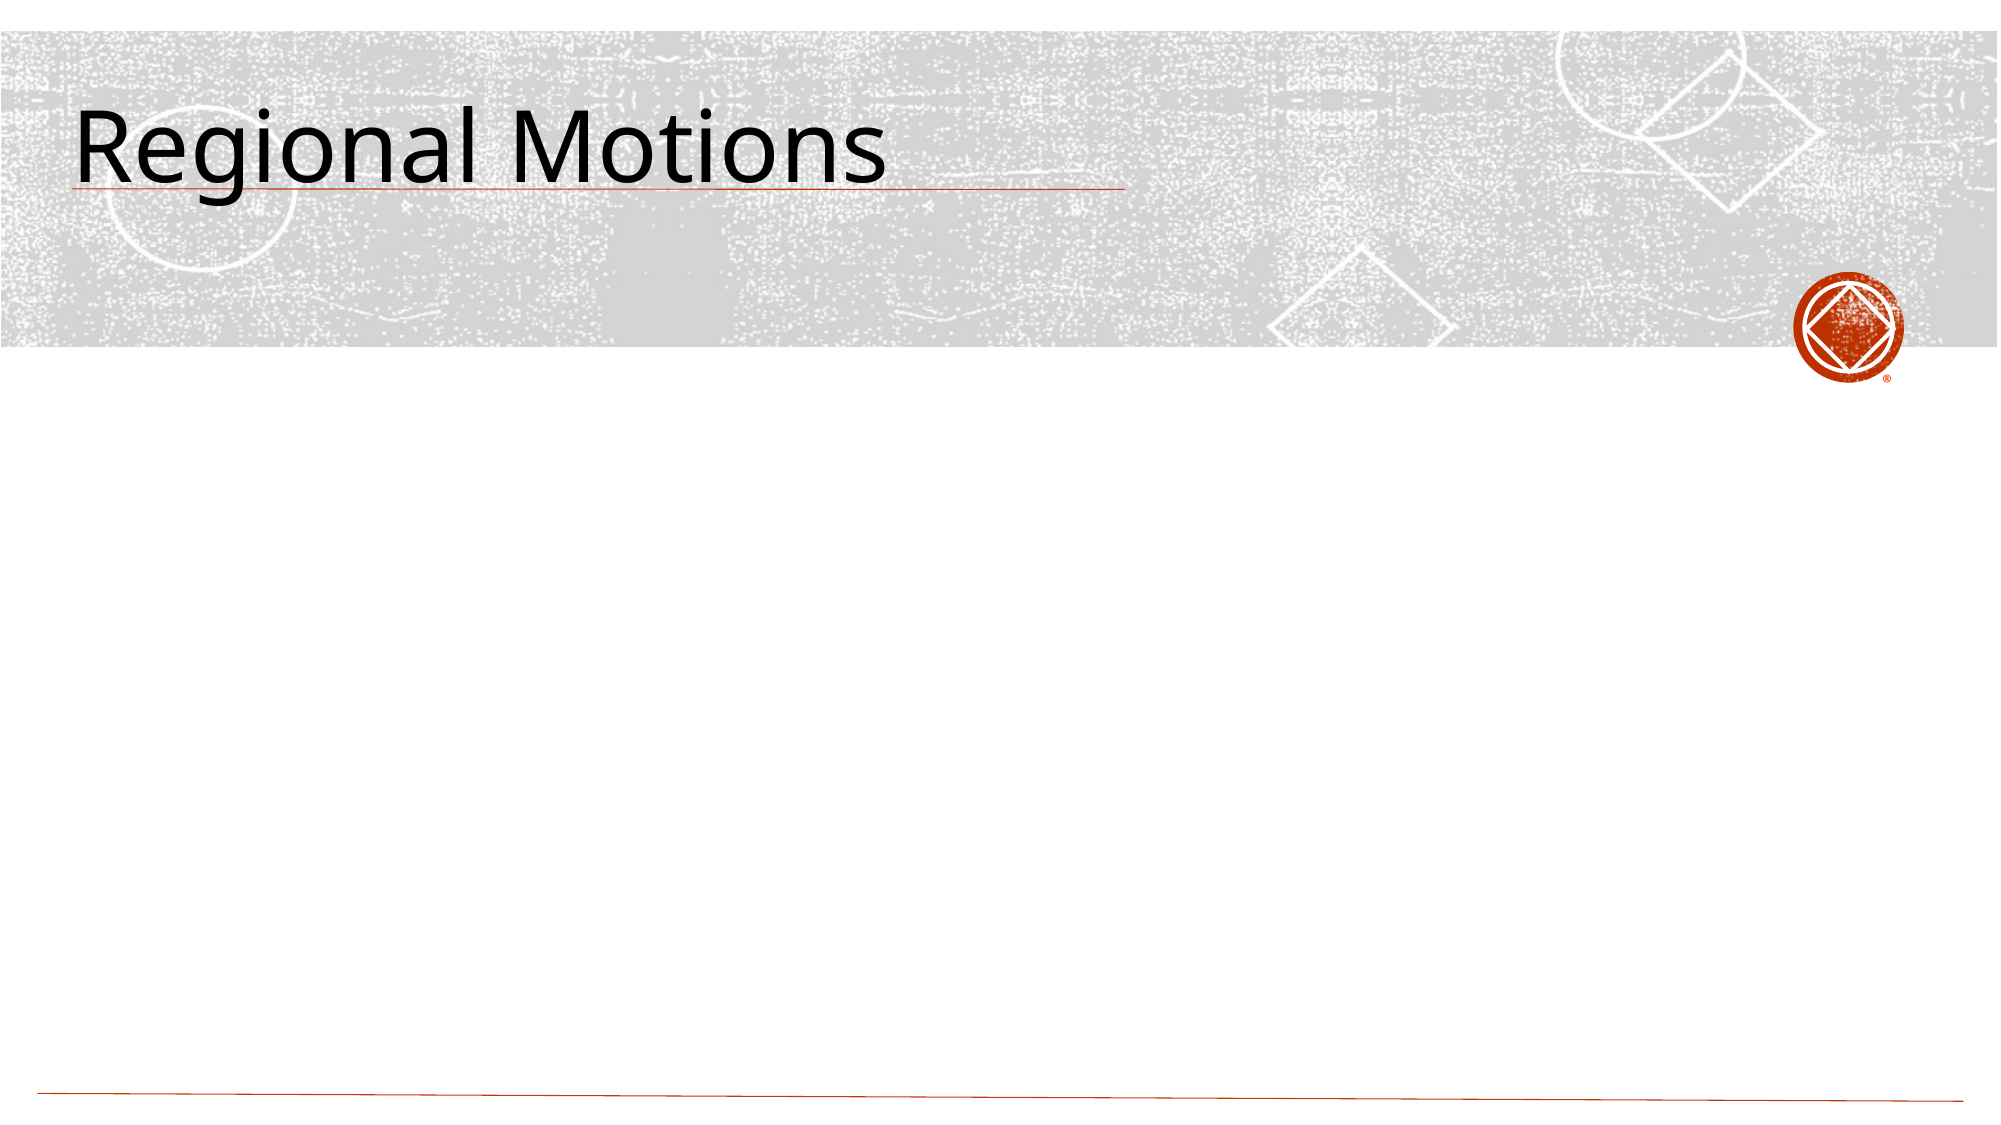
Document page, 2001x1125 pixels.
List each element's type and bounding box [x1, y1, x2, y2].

text_box [1793, 272, 1904, 414]
text_box [37, 1093, 1964, 1102]
picture [0, 31, 1997, 347]
